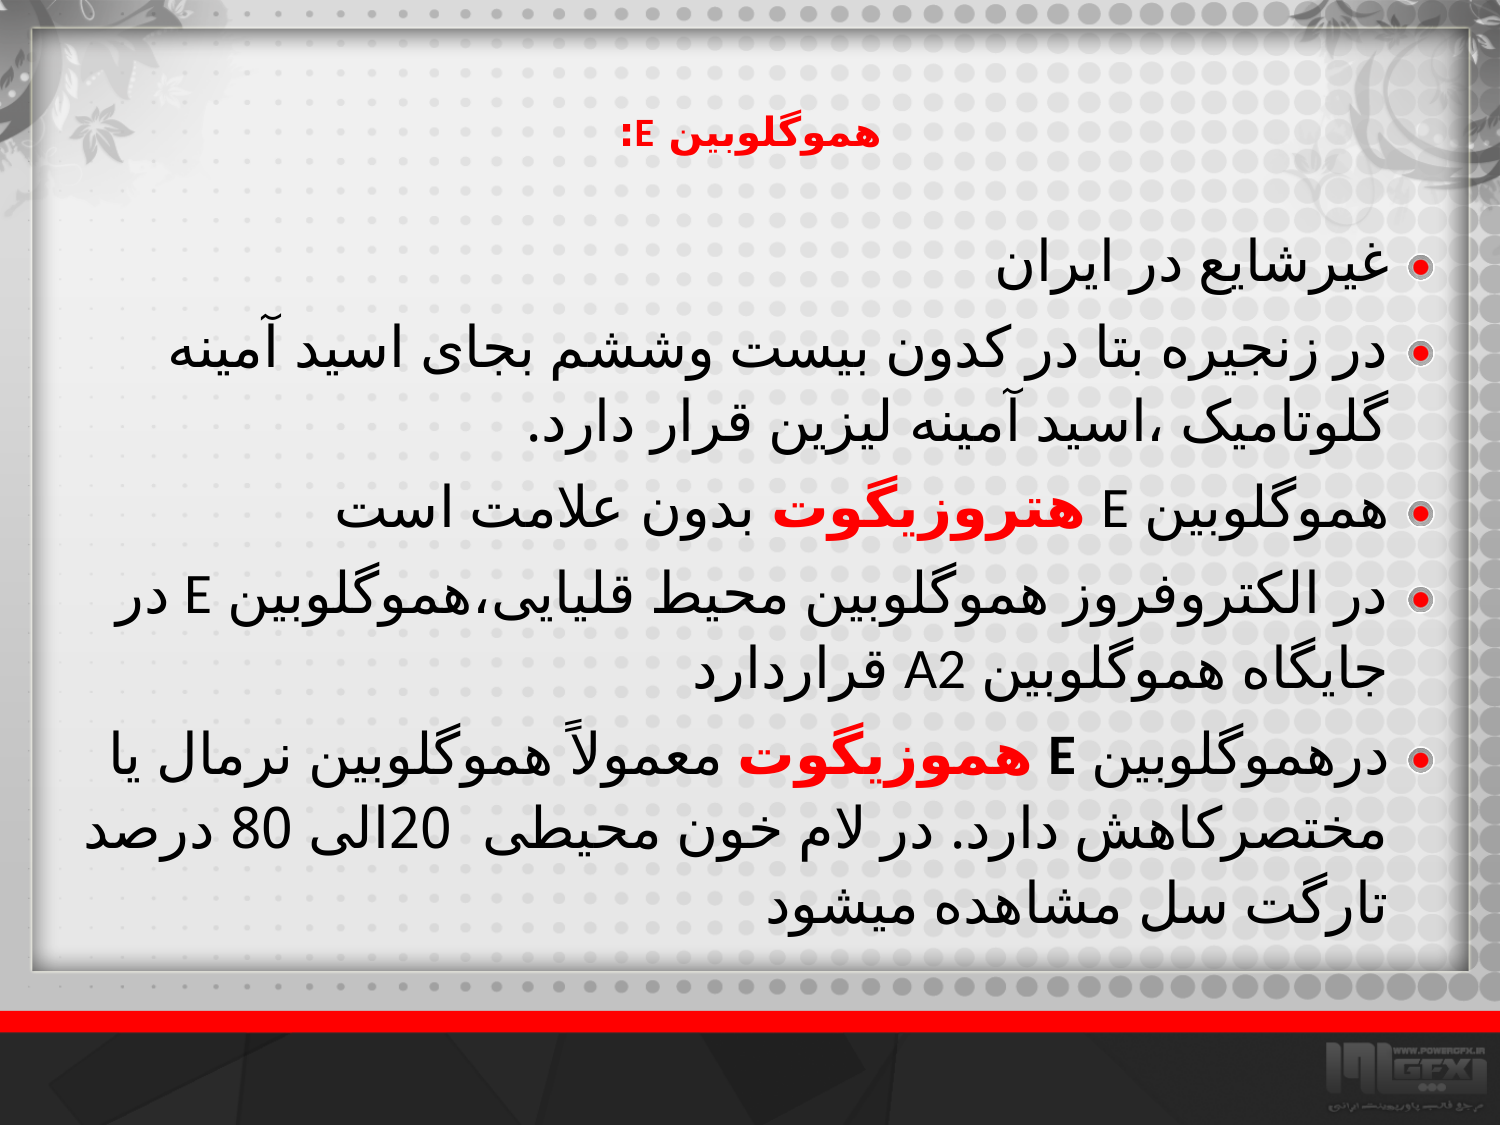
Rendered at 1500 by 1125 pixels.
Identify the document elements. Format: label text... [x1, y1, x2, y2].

list غیرشایع در ایران در زنجیره بتا در کدون بیست وششم بجای اسید آمینه گلوتامیک ،اسید آمینه لیزین قرار دارد. هموگلوبین E هتروزیگوت بدون علامت است در الکتروفروز هموگلوبین محیط قلیایی،هموگلوبین E در جایگاه هموگلوبین A2 قراردارد درهموگلوبین E هموزیگوت معمولاً هموگلوبین نرمال یا مختصرکاهش دارد. در لام خون محیطی 20الی 80 درصد تارگت سل مشاهده میشود [46, 222, 1454, 961]
picture [0, 0, 1500, 1125]
title هموگلوبین E: [46, 101, 1454, 211]
